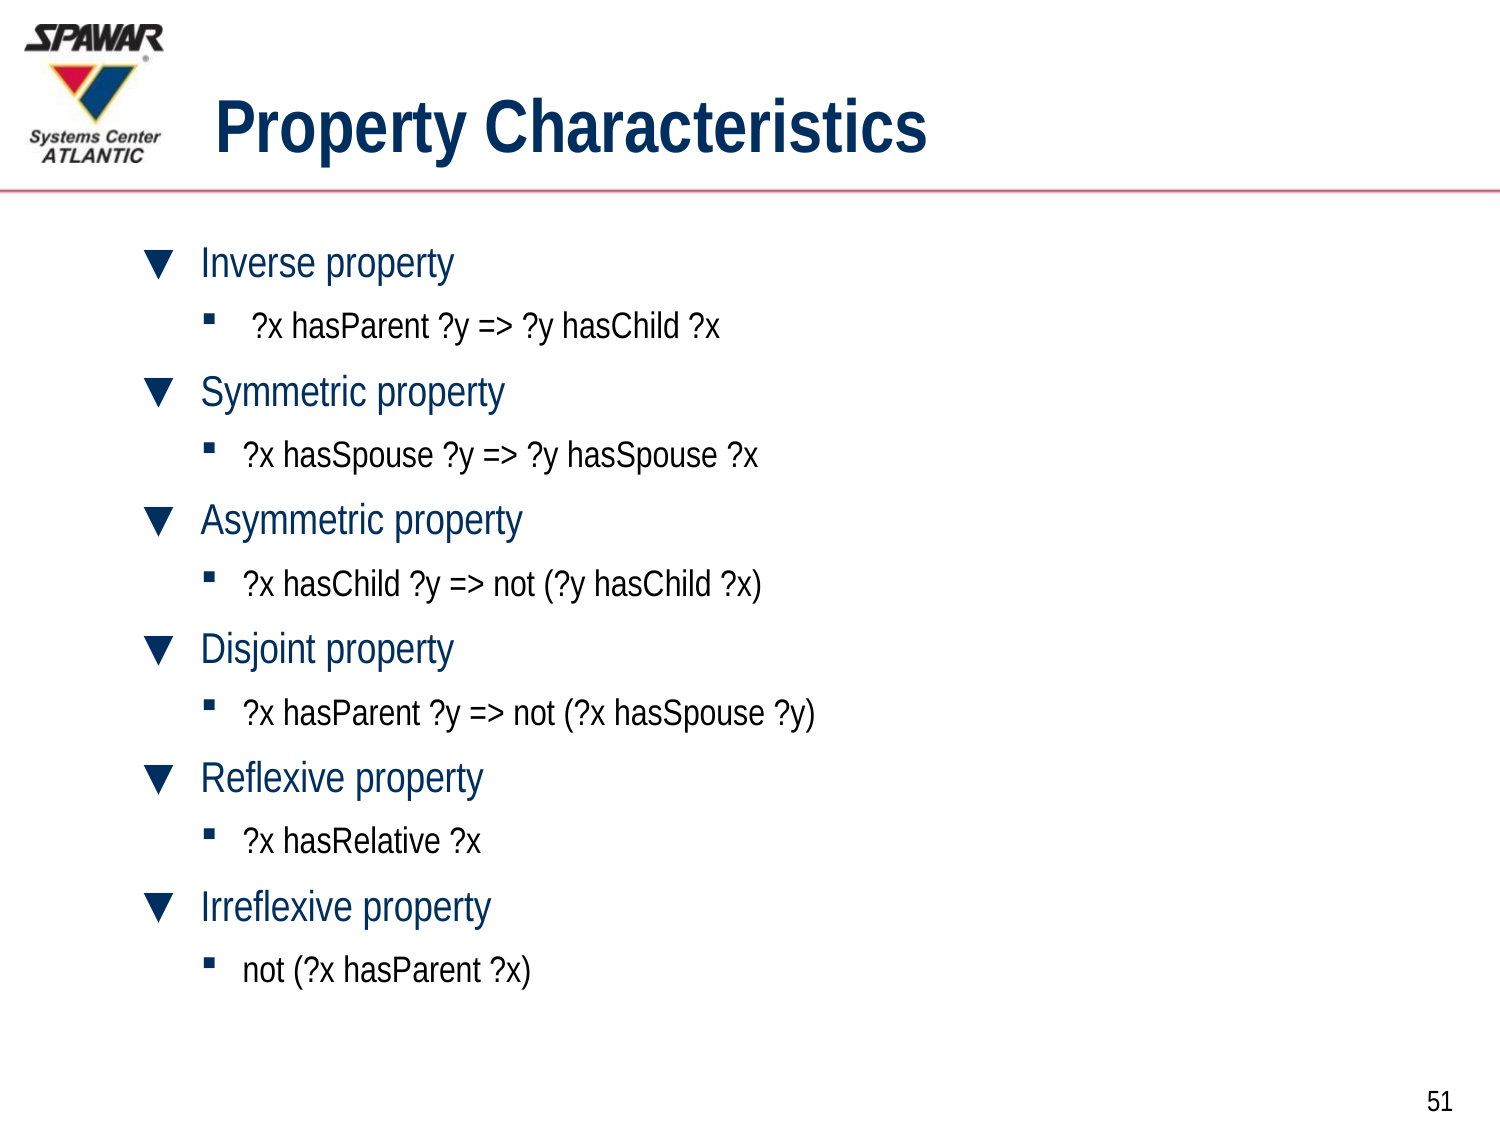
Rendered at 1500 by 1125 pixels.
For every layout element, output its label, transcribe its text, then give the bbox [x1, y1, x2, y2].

picture [0, 187, 1500, 200]
picture [24, 24, 164, 163]
title Property Characteristics [199, 32, 1426, 176]
list Inverse property ?x hasParent ?y => ?y hasChild ?x Symmetric property ?x hasSpouse ?y => ?y hasSpouse ?x Asymmetric property ?x hasChild ?y => not (?y hasChild ?x) Disjoint property ?x hasParent ?y => not (?x hasSpouse ?y) Reflexive property ?x hasRelative ?x Irreflexive property not (?x hasParent ?x) [128, 218, 1426, 1006]
